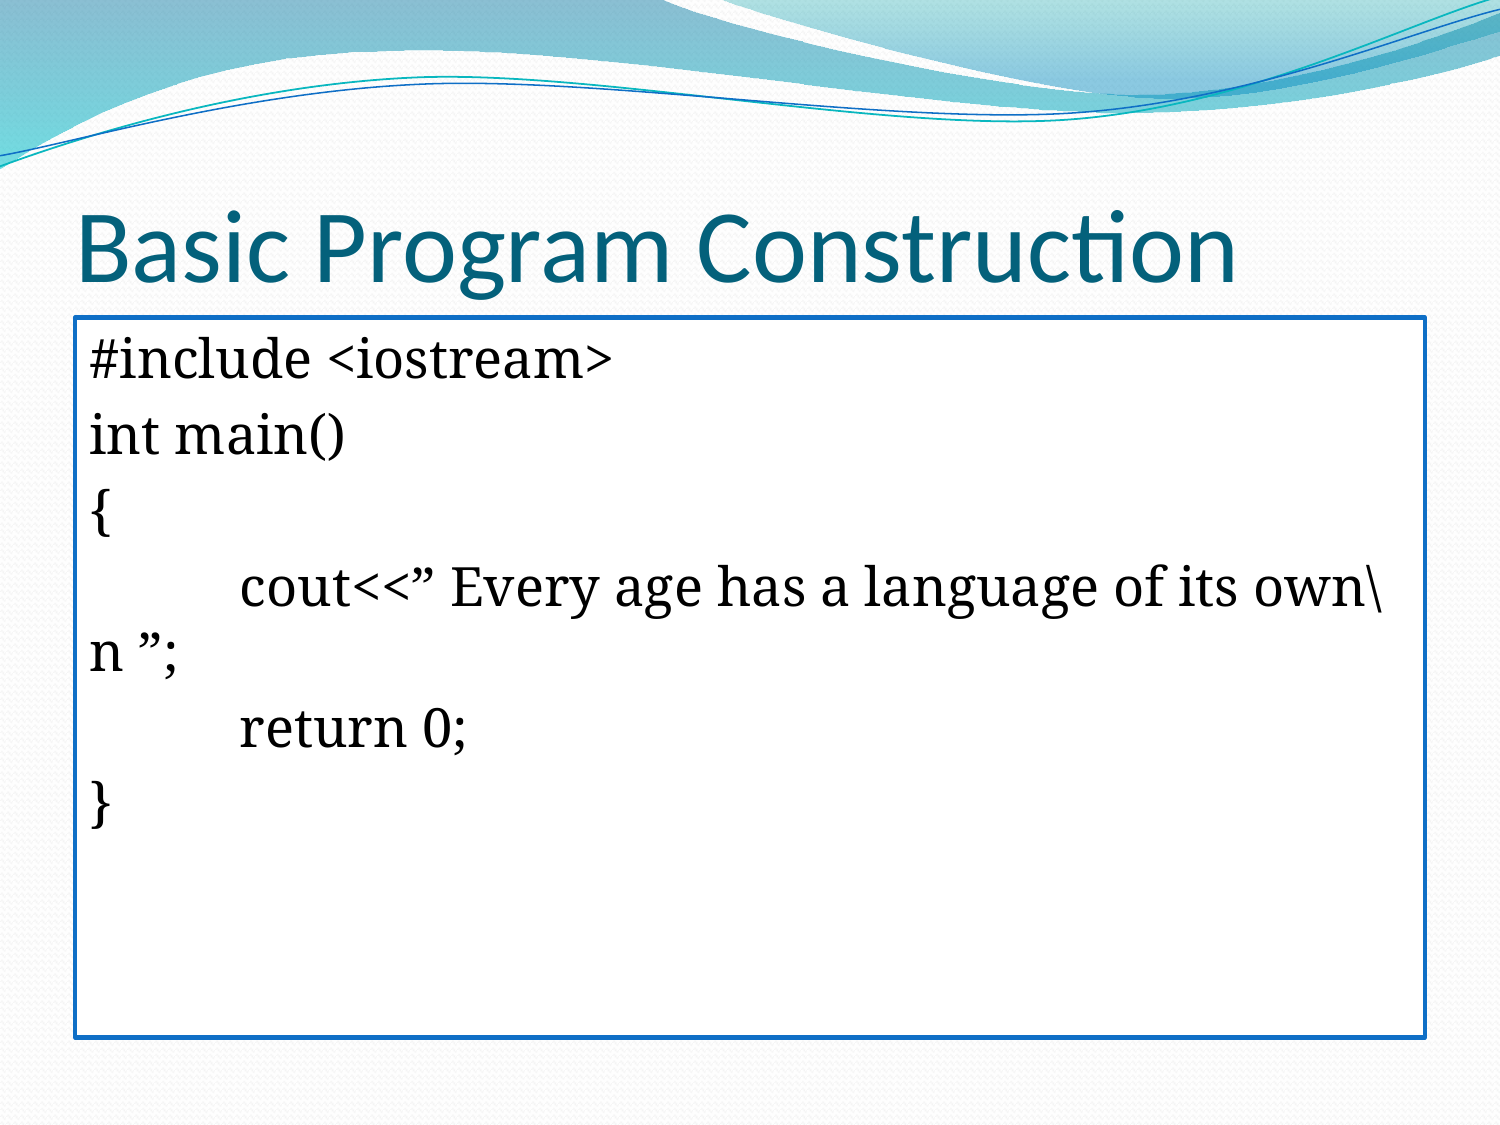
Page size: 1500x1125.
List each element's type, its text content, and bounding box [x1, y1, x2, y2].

list #include <iostream> int main() { cout<<” Every age has a language of its own\n ”; return 0; } [73, 315, 1427, 1040]
title Basic Program Construction [75, 115, 1425, 303]
